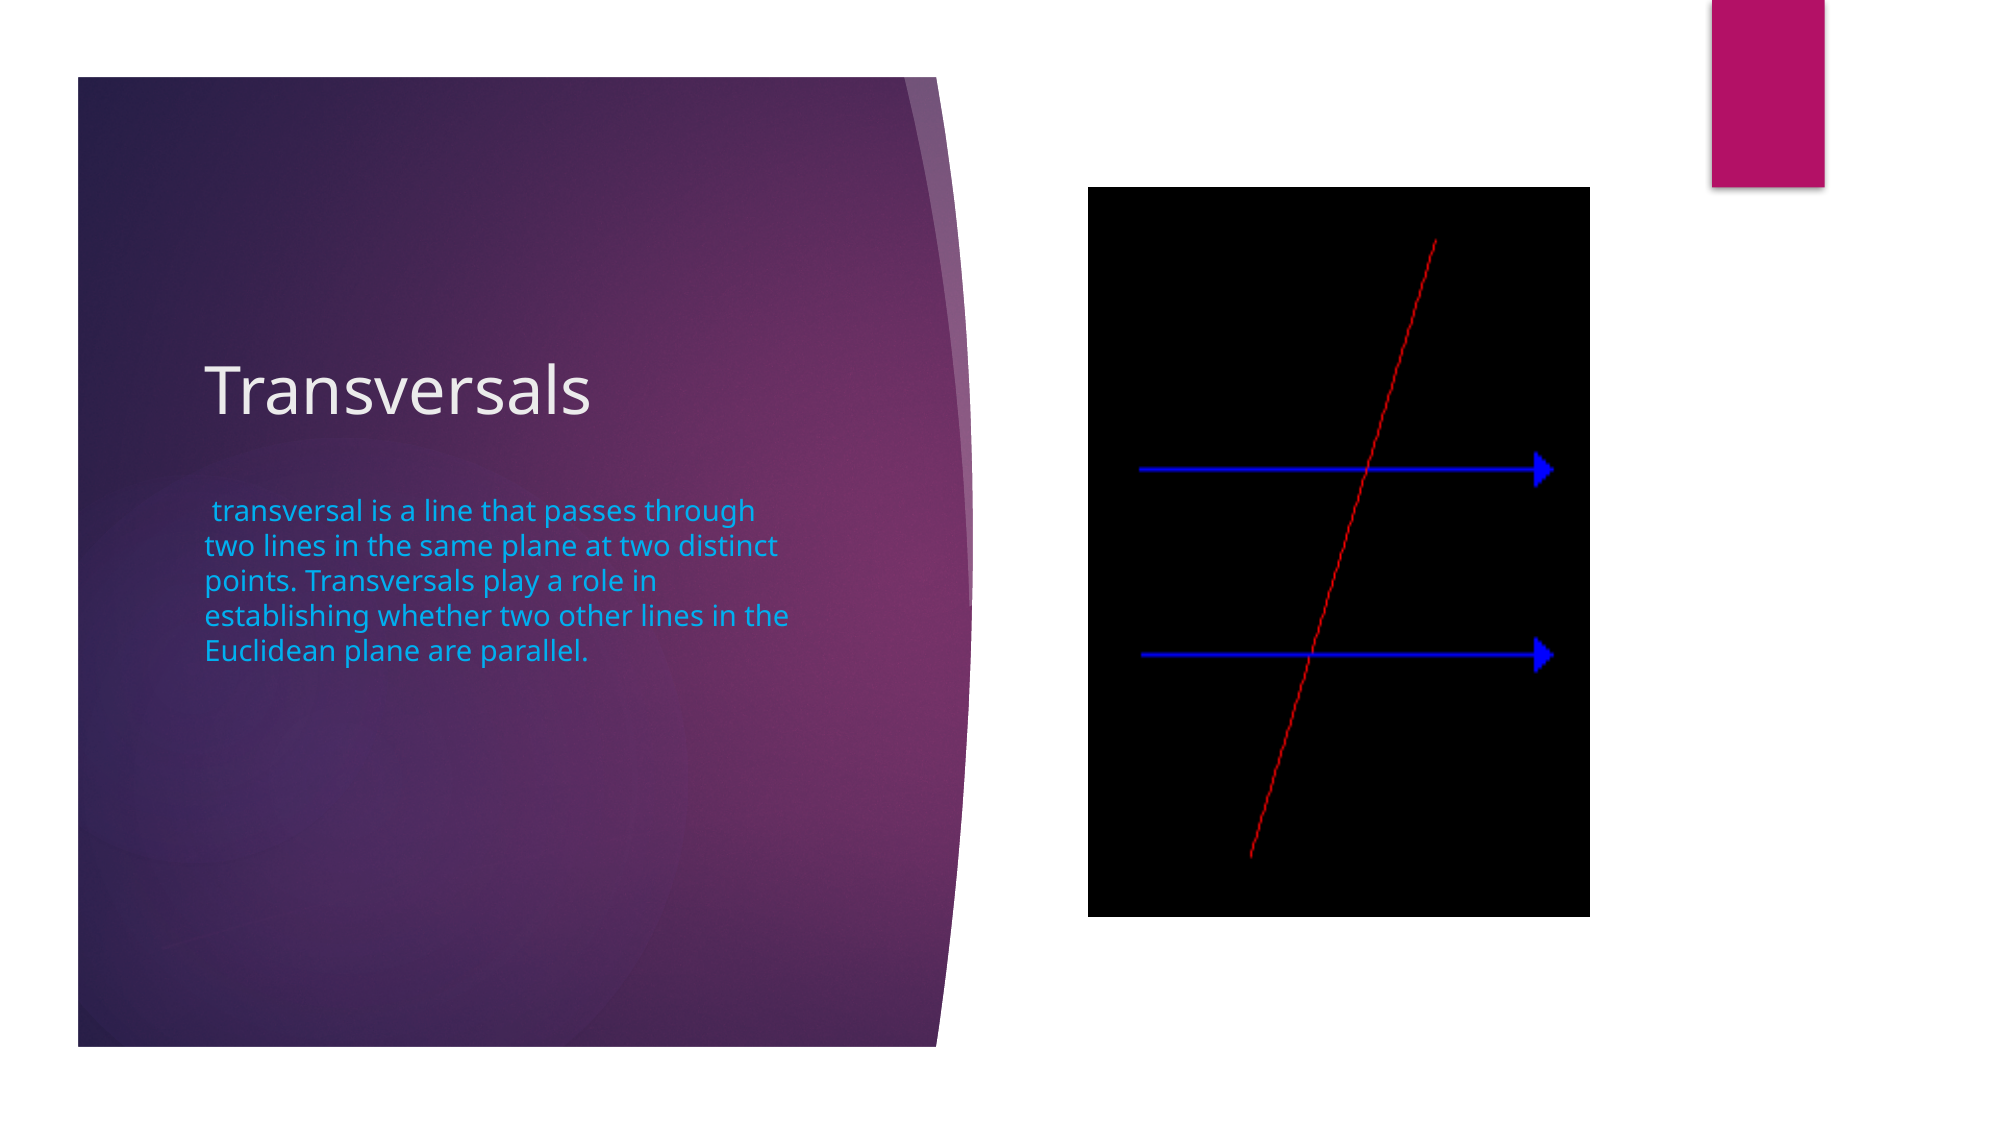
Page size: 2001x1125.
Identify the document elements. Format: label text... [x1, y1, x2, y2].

list transversal is a line that passes through two lines in the same plane at two distinct points. Transversals play a role in establishing whether two other lines in the Euclidean plane are parallel. [189, 484, 823, 710]
title Transversals [189, 223, 834, 436]
picture [1073, 187, 1604, 938]
